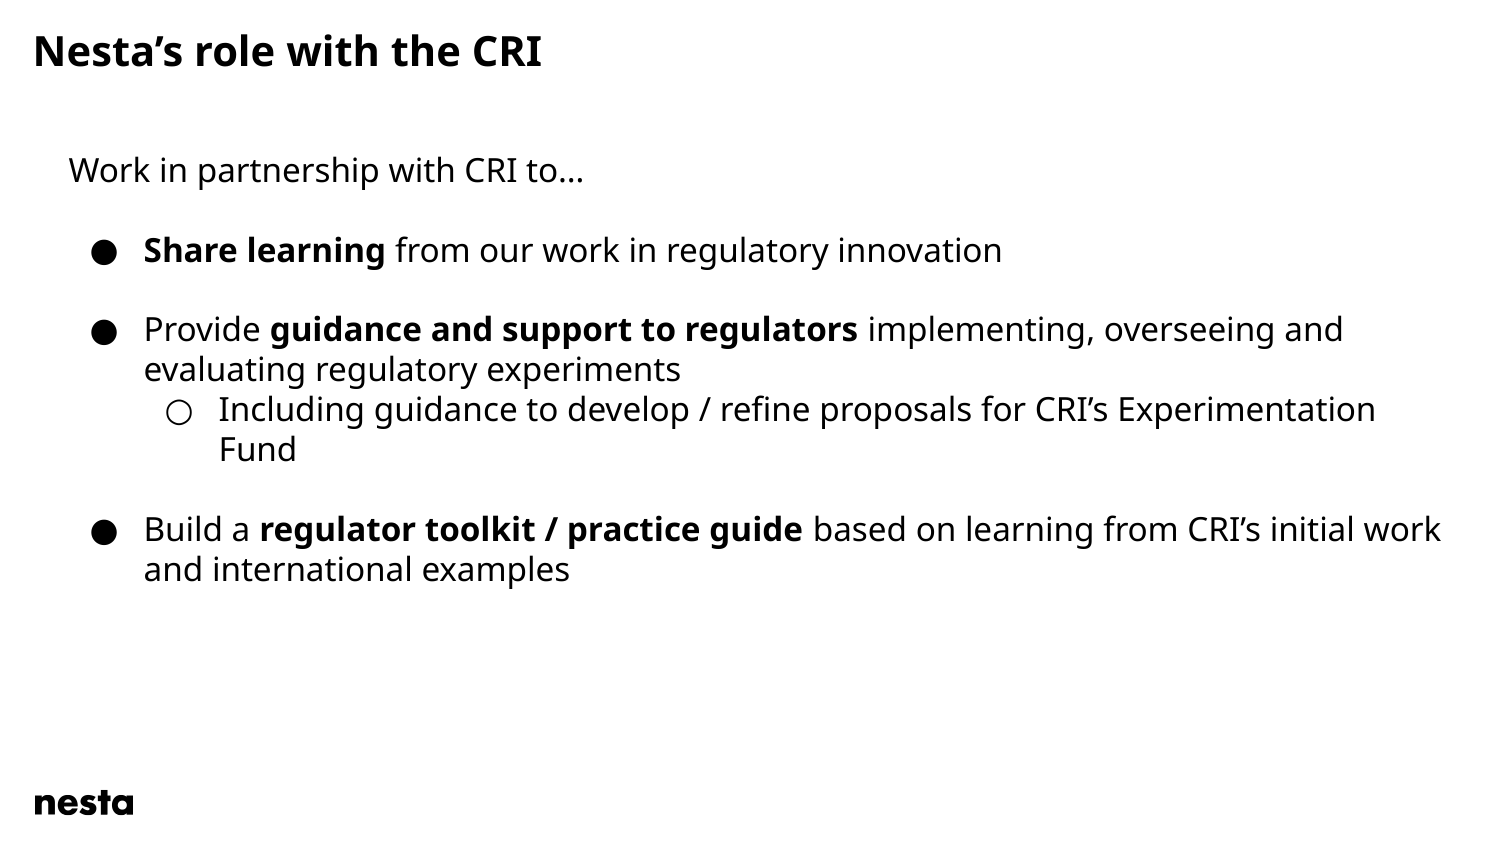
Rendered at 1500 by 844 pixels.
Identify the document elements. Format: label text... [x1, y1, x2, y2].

picture [35, 789, 134, 816]
title Nesta’s role with the CRI [17, 14, 1447, 86]
text_box Work in partnership with CRI to… Share learning from our work in regulatory innovation Provide guidance and support to regulators implementing, overseeing and evaluating regulatory experiments Including guidance to develop / refine proposals for CRI’s Experimentation Fund Build a regulator toolkit / practice guide based on learning from CRI’s initial work and international examples [53, 133, 1460, 754]
